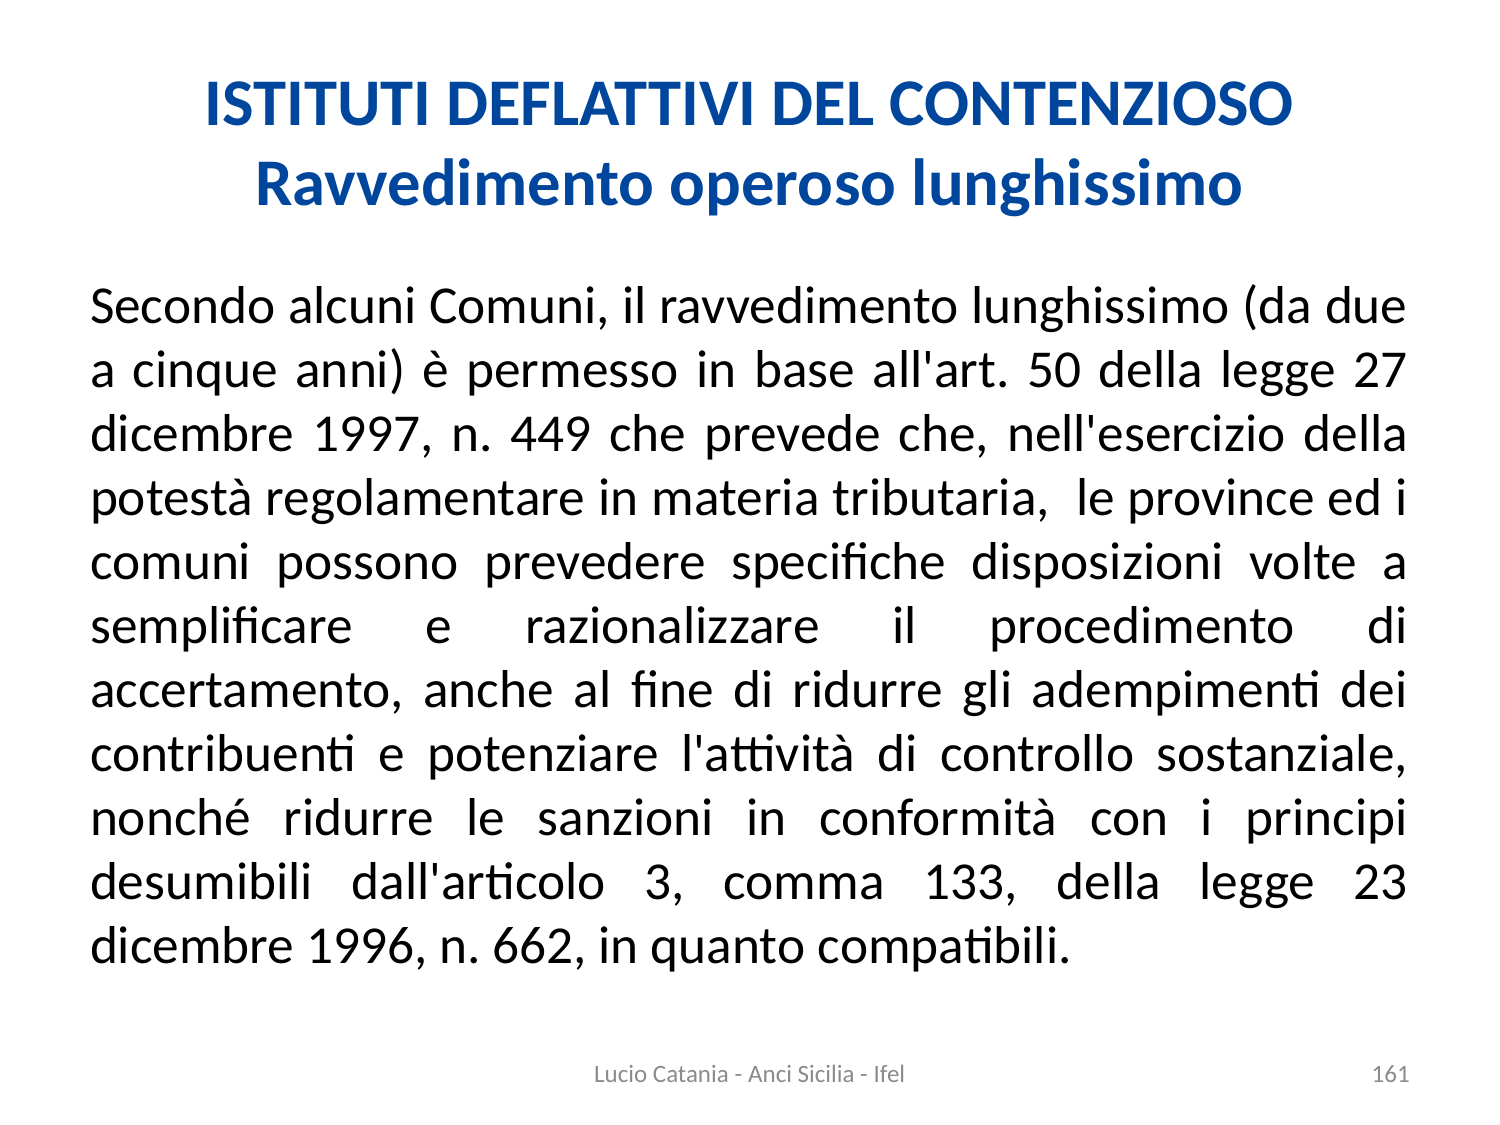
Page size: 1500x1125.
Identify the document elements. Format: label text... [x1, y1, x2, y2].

list Secondo alcuni Comuni, il ravvedimento lunghissimo (da due a cinque anni) è permesso in base all'art. 50 della legge 27 dicembre 1997, n. 449 che prevede che, nell'esercizio della potestà regolamentare in materia tributaria, le province ed i comuni possono prevedere specifiche disposizioni volte a semplificare e razionalizzare il procedimento di accertamento, anche al fine di ridurre gli adempimenti dei contribuenti e potenziare l'attività di controllo sostanziale, nonché ridurre le sanzioni in conformità con i principi desumibili dall'articolo 3, comma 133, della legge 23 dicembre 1996, n. 662, in quanto compatibili. [75, 262, 1425, 1005]
slide_number 161 [1074, 1042, 1425, 1103]
footer Lucio Catania - Anci Sicilia - Ifel [512, 1042, 988, 1103]
title ISTITUTI DEFLATTIVI DEL CONTENZIOSO Ravvedimento operoso lunghissimo [75, 45, 1425, 233]
